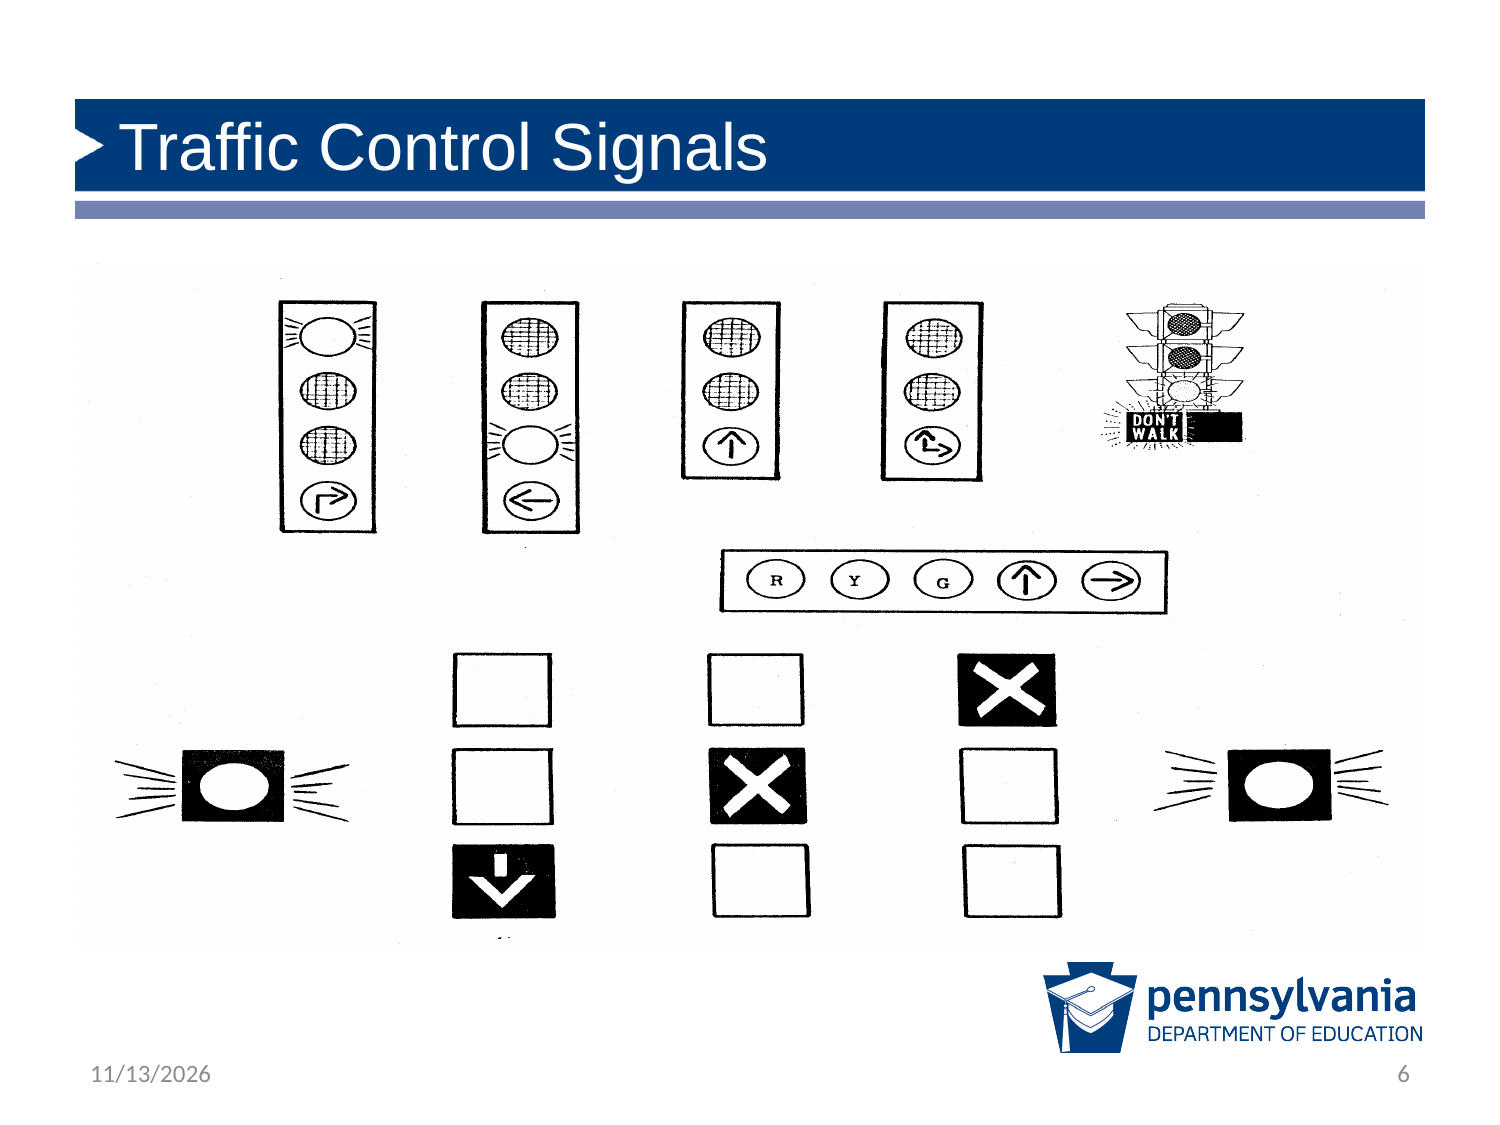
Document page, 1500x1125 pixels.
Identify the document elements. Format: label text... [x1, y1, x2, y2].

slide_number 6 [1074, 1042, 1425, 1103]
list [74, 262, 1426, 951]
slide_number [75, 1042, 425, 1103]
title Traffic Control Signals [75, 50, 1425, 238]
picture [1043, 962, 1422, 1053]
